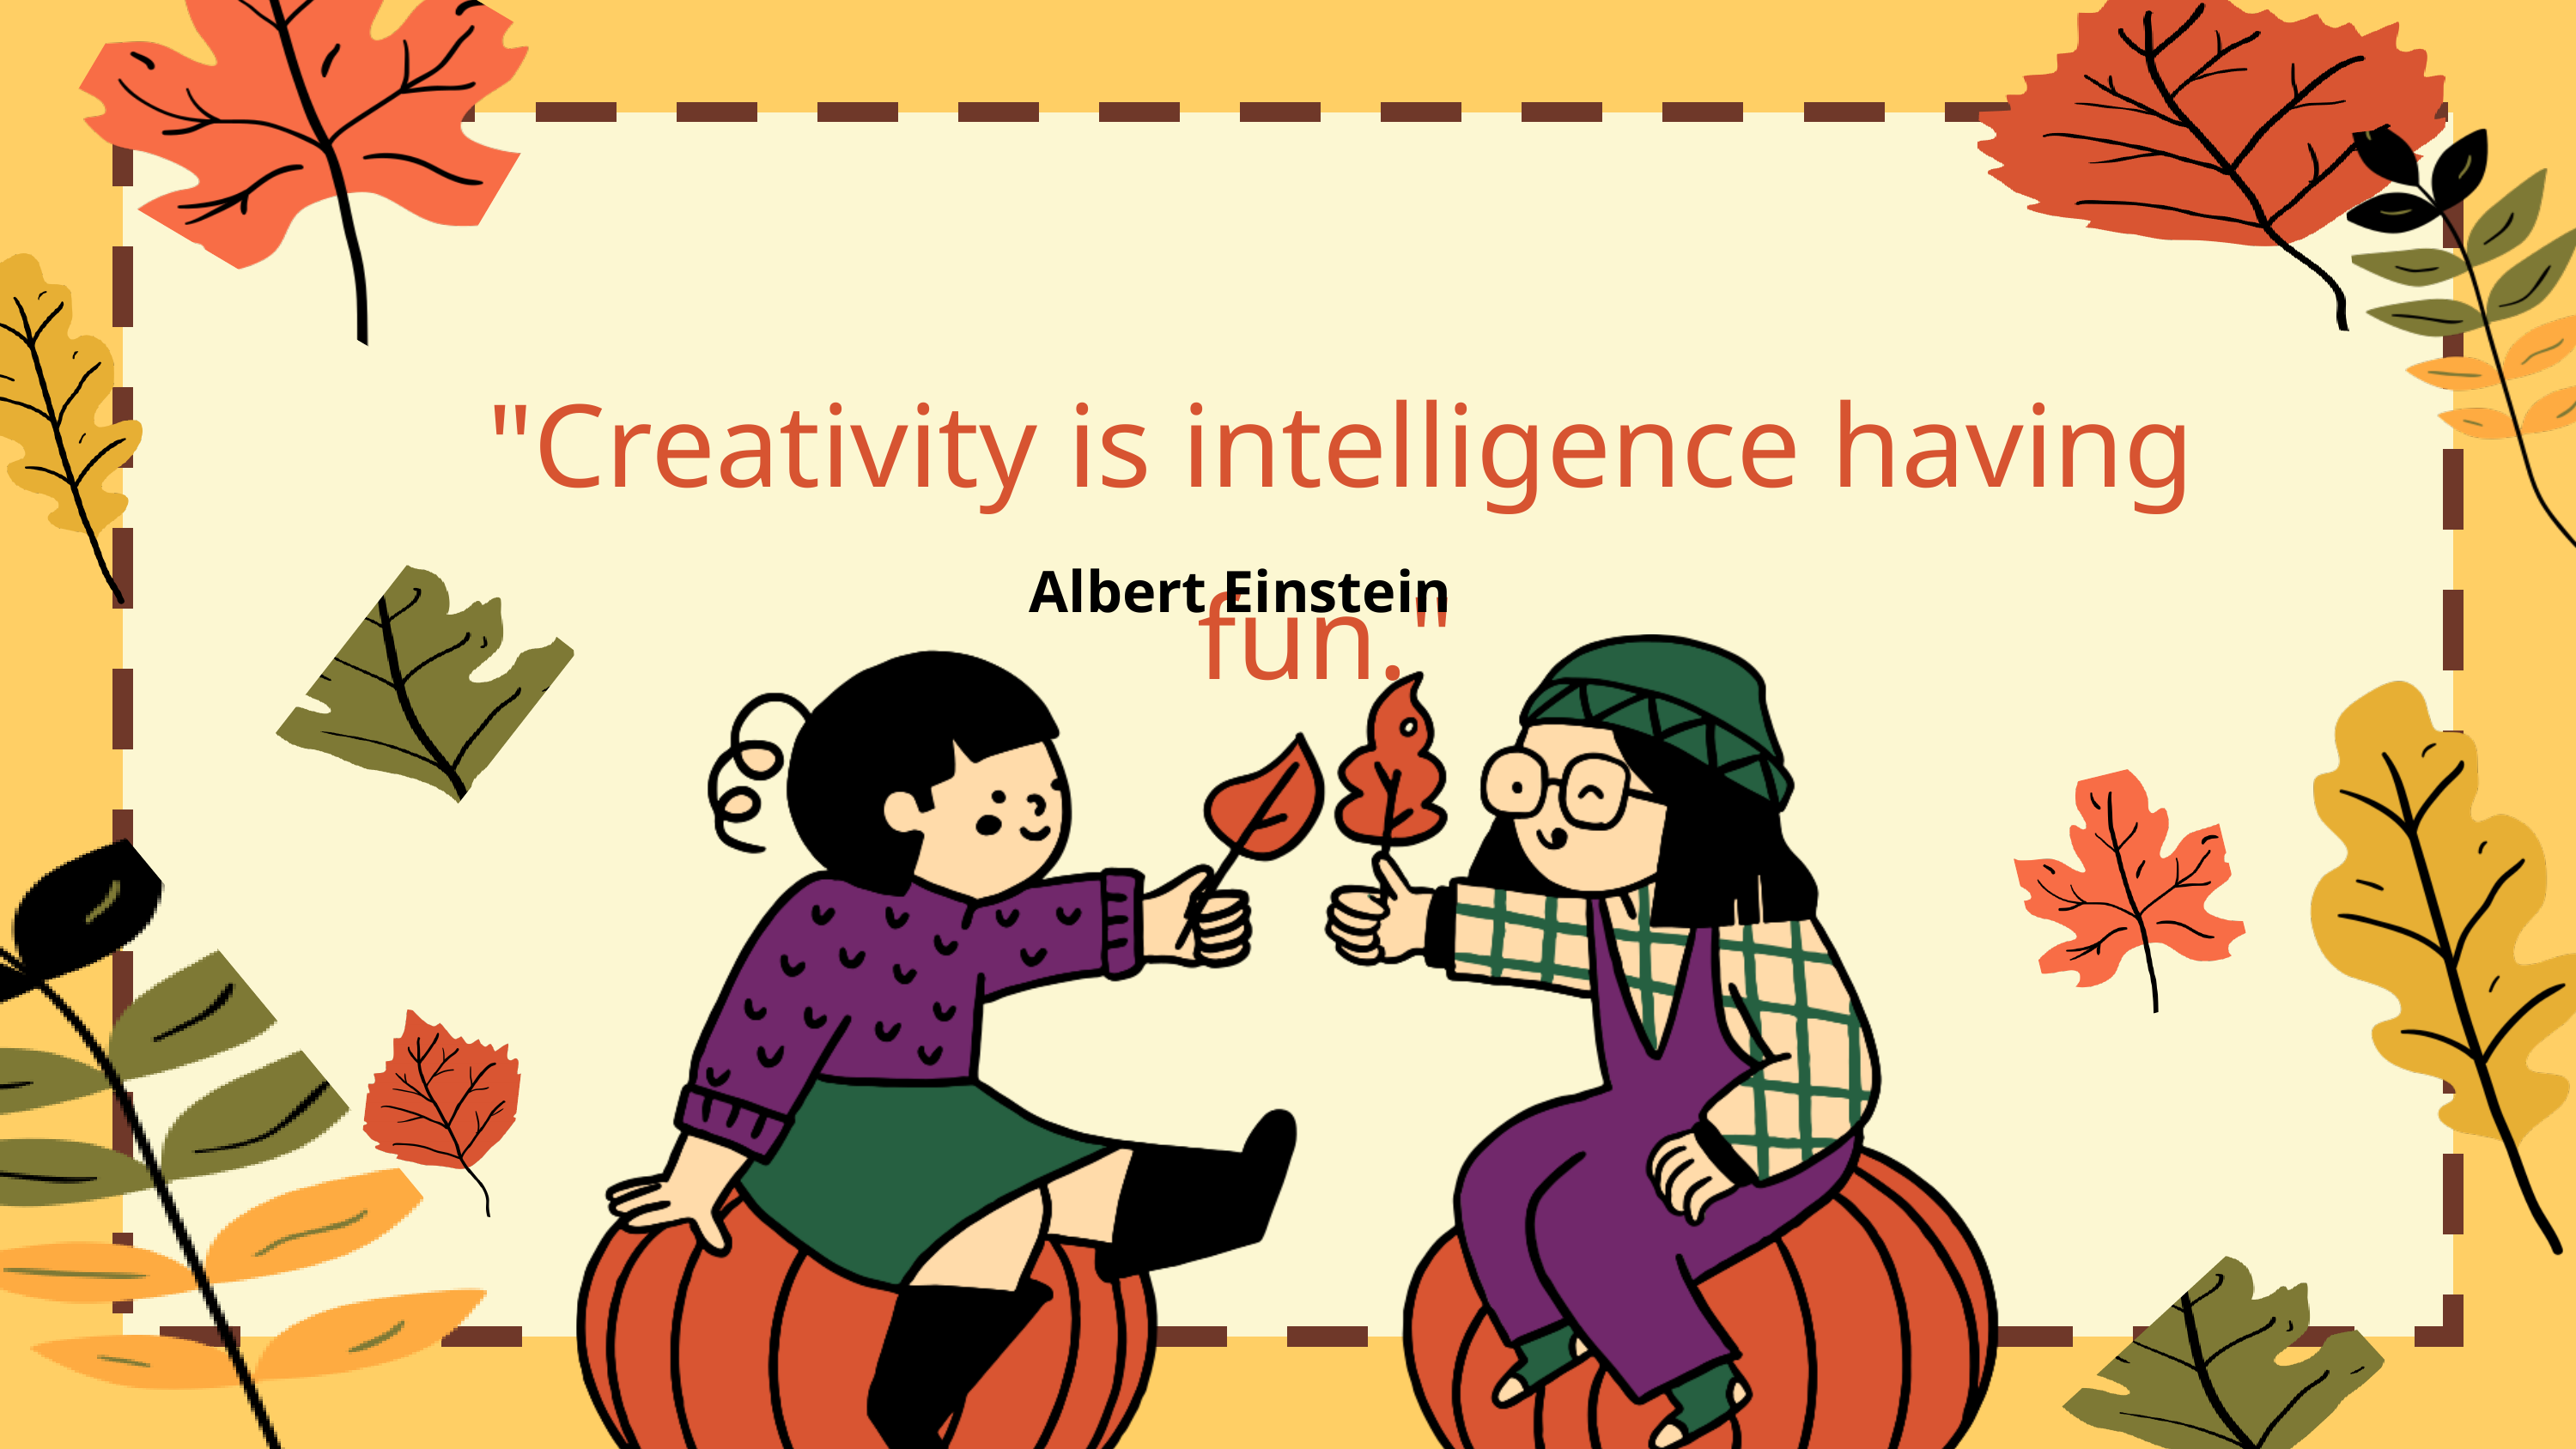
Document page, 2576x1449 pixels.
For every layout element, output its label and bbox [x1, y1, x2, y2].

text_box [0, 791, 570, 1449]
text_box [2034, 1343, 2387, 1449]
text_box [1979, 0, 2452, 99]
text_box [40, 0, 577, 197]
text_box [576, 1343, 2000, 1449]
text_box [2458, 106, 2576, 573]
text_box [122, 100, 2454, 1337]
text_box [0, 247, 117, 605]
text_box [2458, 672, 2576, 1258]
